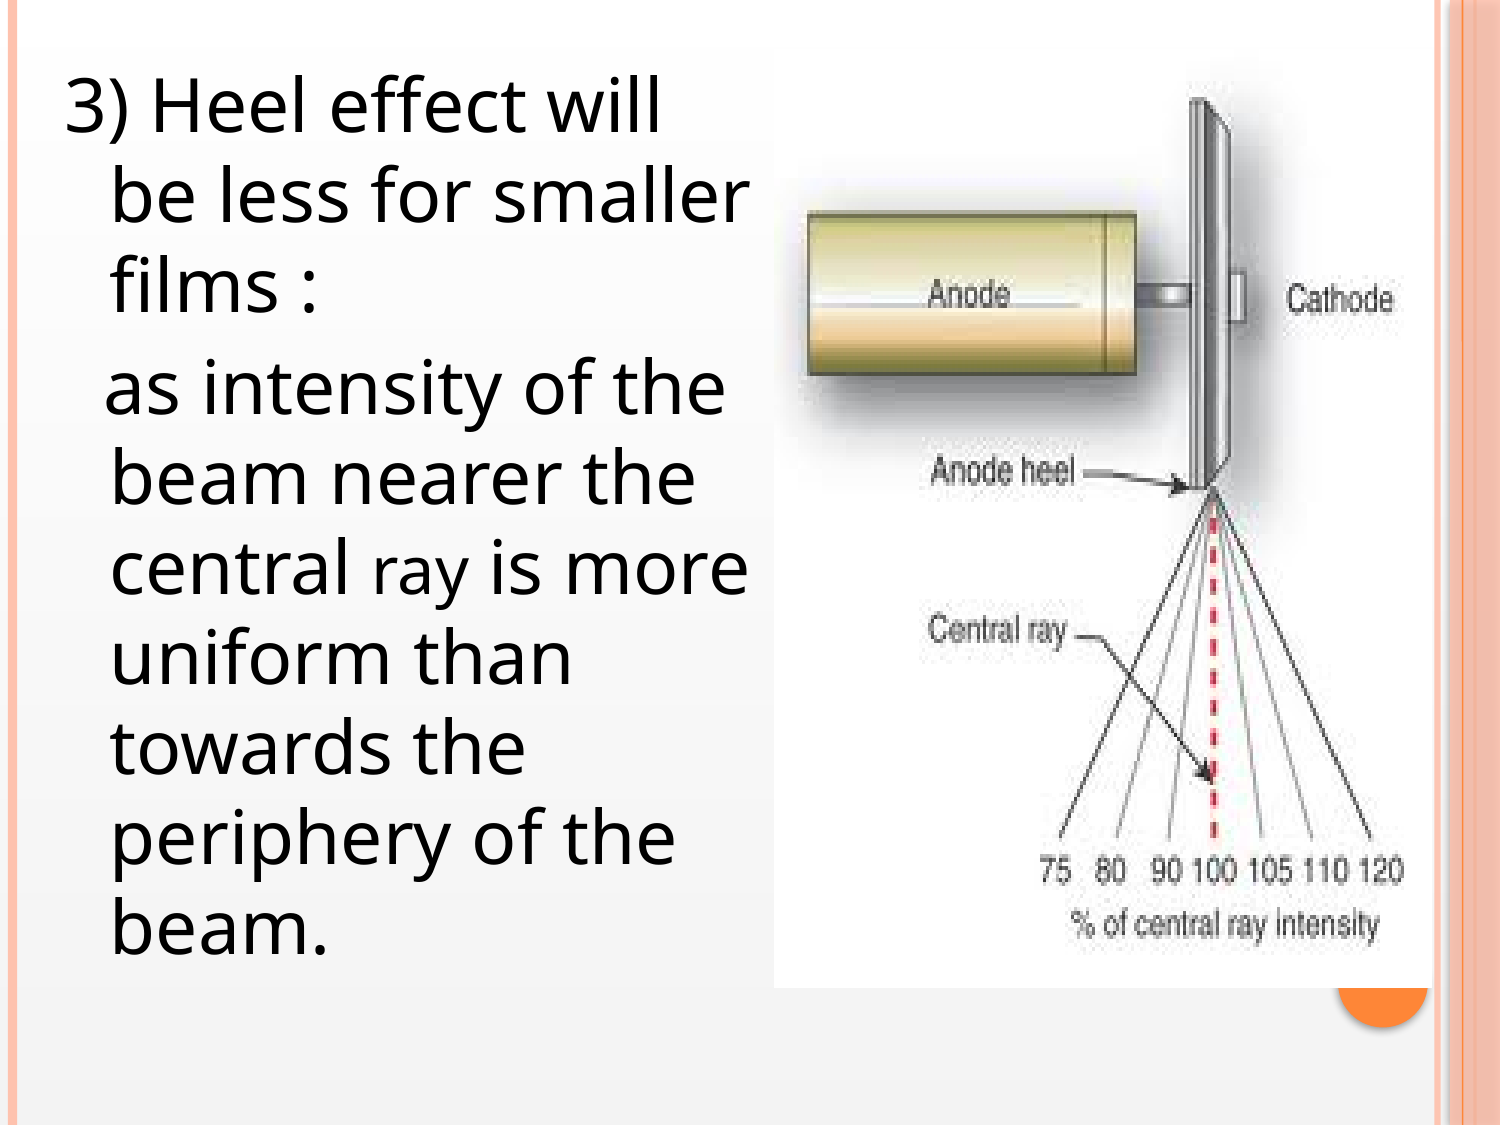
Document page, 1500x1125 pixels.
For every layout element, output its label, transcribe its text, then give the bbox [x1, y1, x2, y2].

list 3) Heel effect will be less for smaller films : as intensity of the beam nearer the central ray is more uniform than towards the periphery of the beam. [50, 50, 775, 1063]
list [774, 49, 1432, 988]
